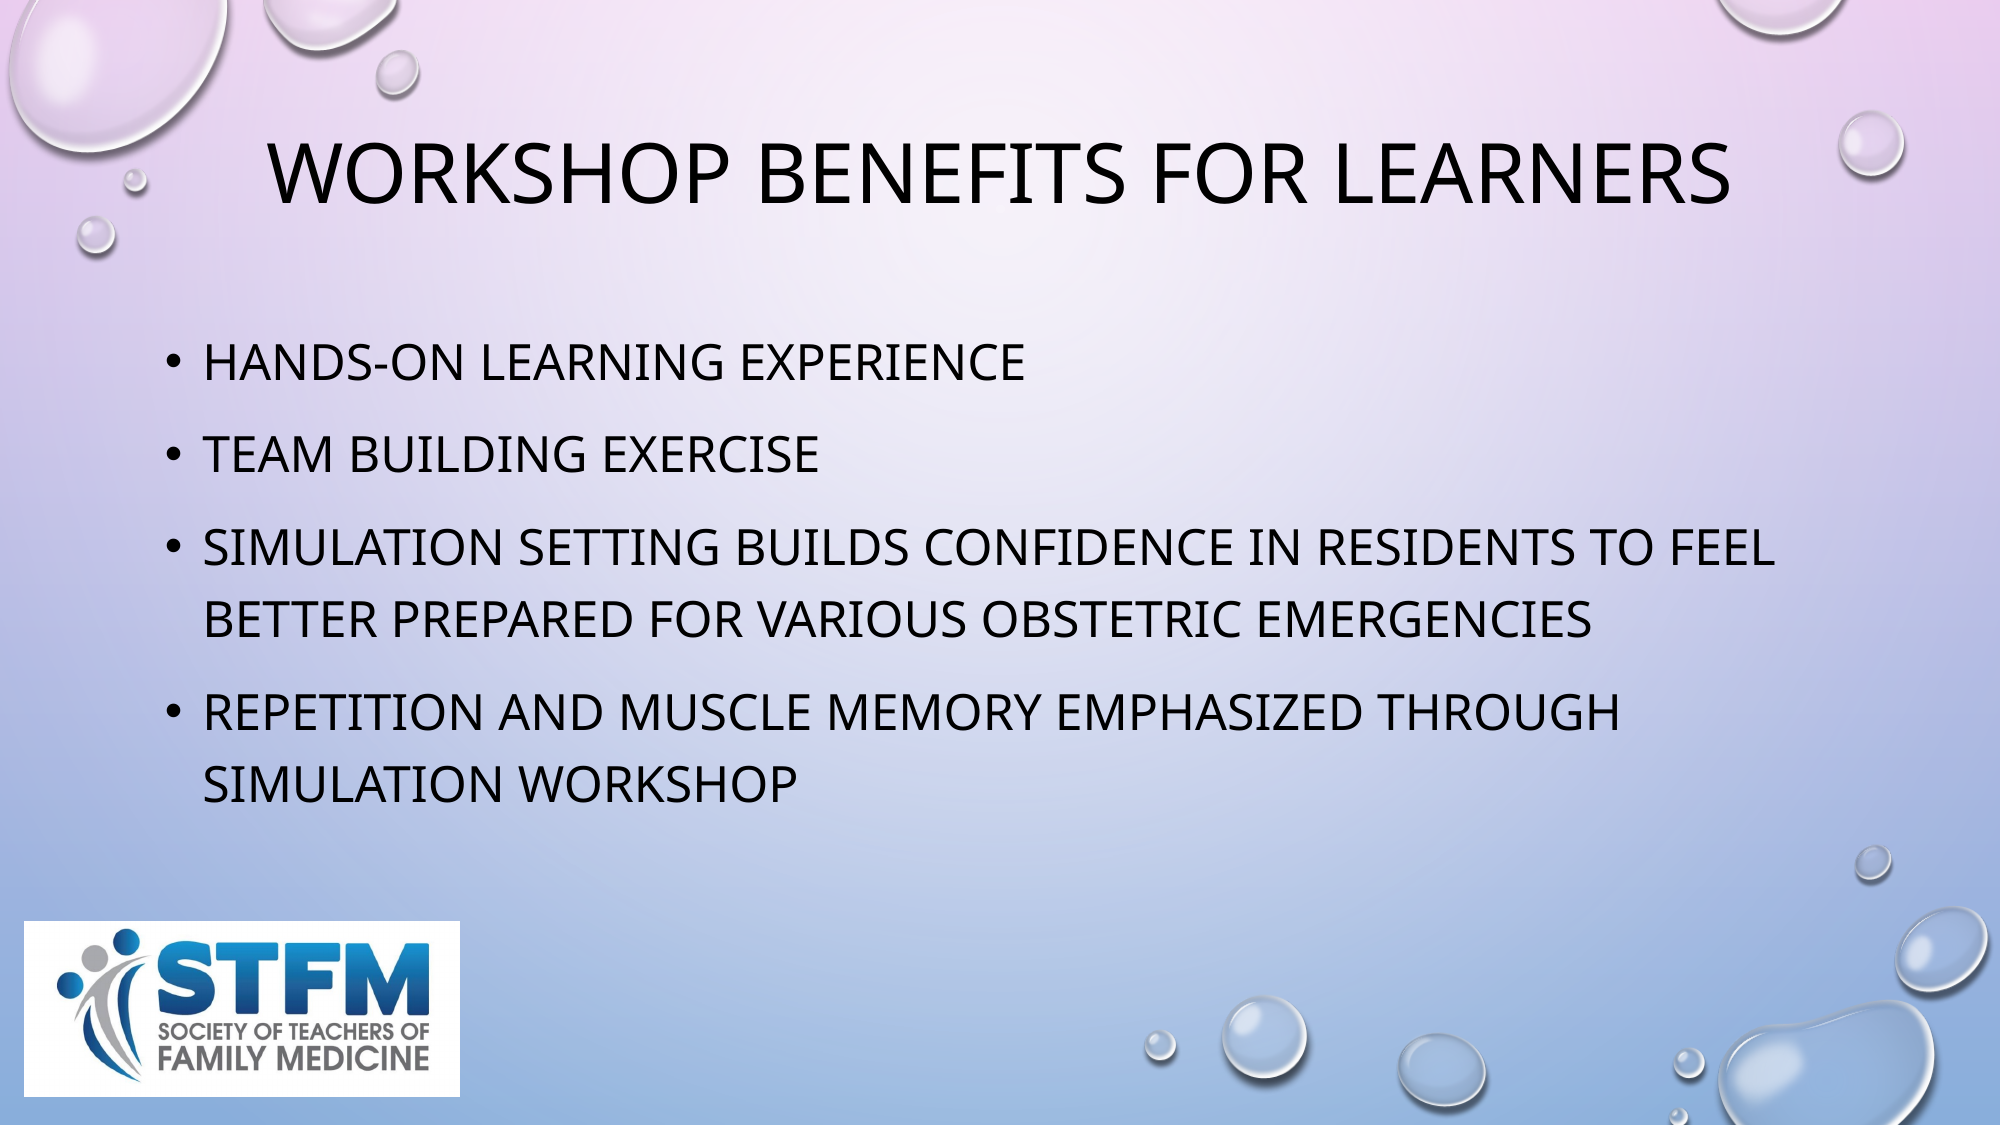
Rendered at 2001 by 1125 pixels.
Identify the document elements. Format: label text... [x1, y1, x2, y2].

list Hands-on learning experience Team building exercise Simulation setting builds confidence in residents to feel better prepared for various obstetric emergencies Repetition and muscle memory emphasized through simulation workshop [149, 310, 1863, 924]
picture [0, 0, 2000, 1125]
title WORKSHOP BENEFITS FOR LEARNERS [149, 45, 1851, 308]
